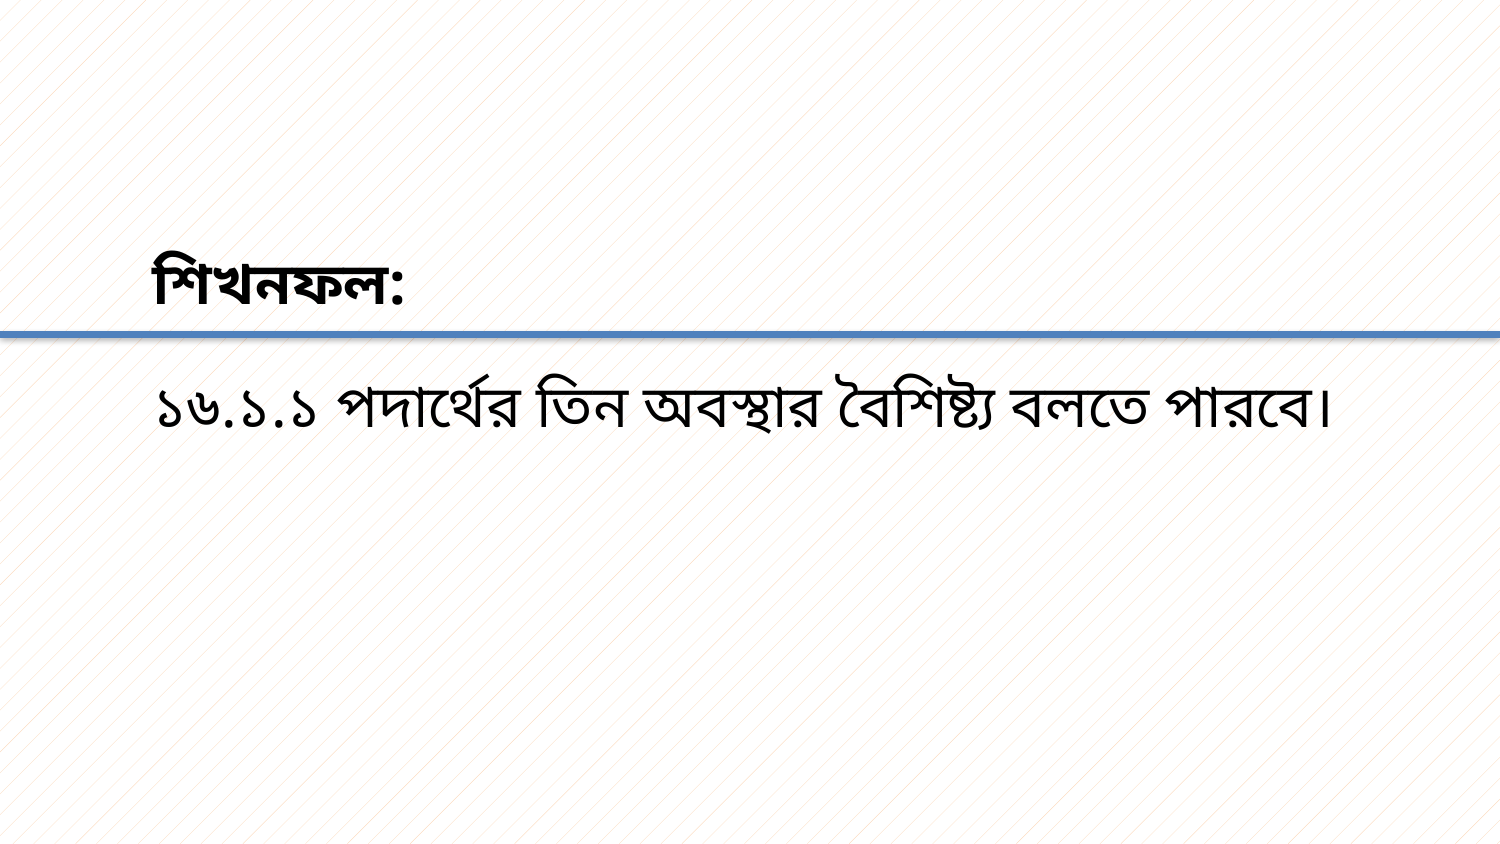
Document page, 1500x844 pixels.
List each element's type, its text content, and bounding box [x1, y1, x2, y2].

text_box ১৬.১.১ পদার্থের তিন অবস্থার বৈশিষ্ট্য বলতে পারবে। [135, 368, 1402, 482]
title শিখনফল: [135, 216, 1402, 330]
